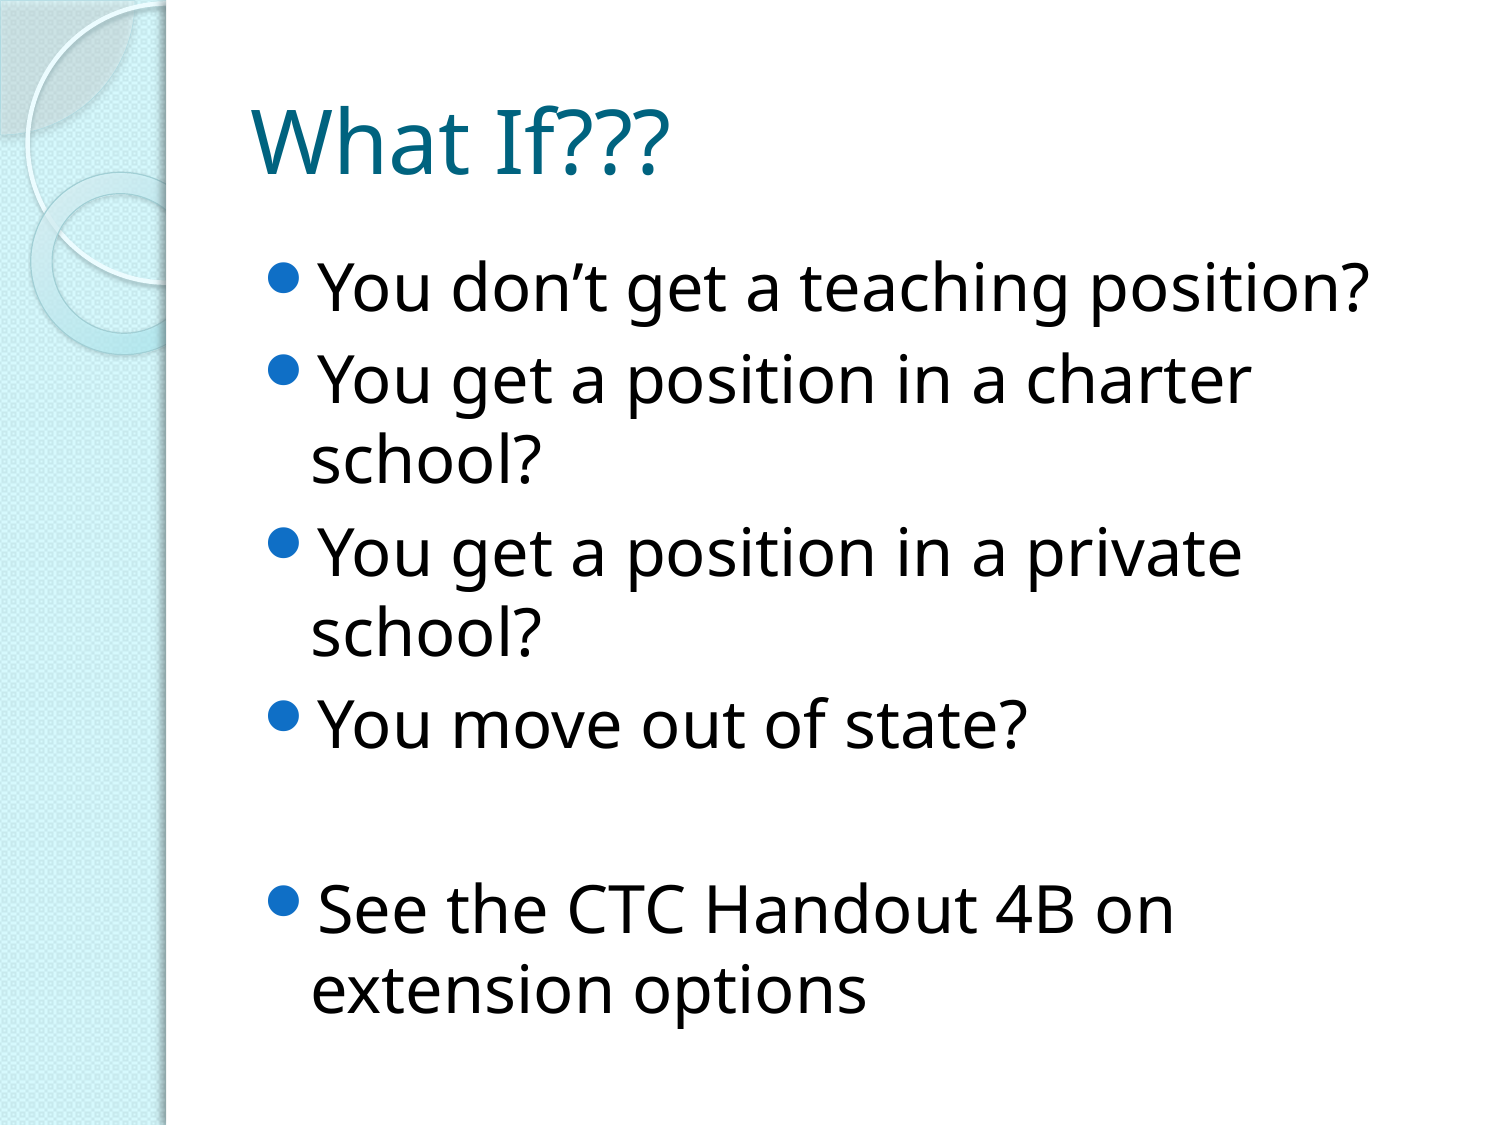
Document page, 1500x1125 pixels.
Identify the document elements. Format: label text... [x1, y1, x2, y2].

title What If??? [235, 45, 1466, 233]
list You don’t get a teaching position? You get a position in a charter school? You get a position in a private school? You move out of state? See the CTC Handout 4B on extension options [235, 237, 1466, 1025]
